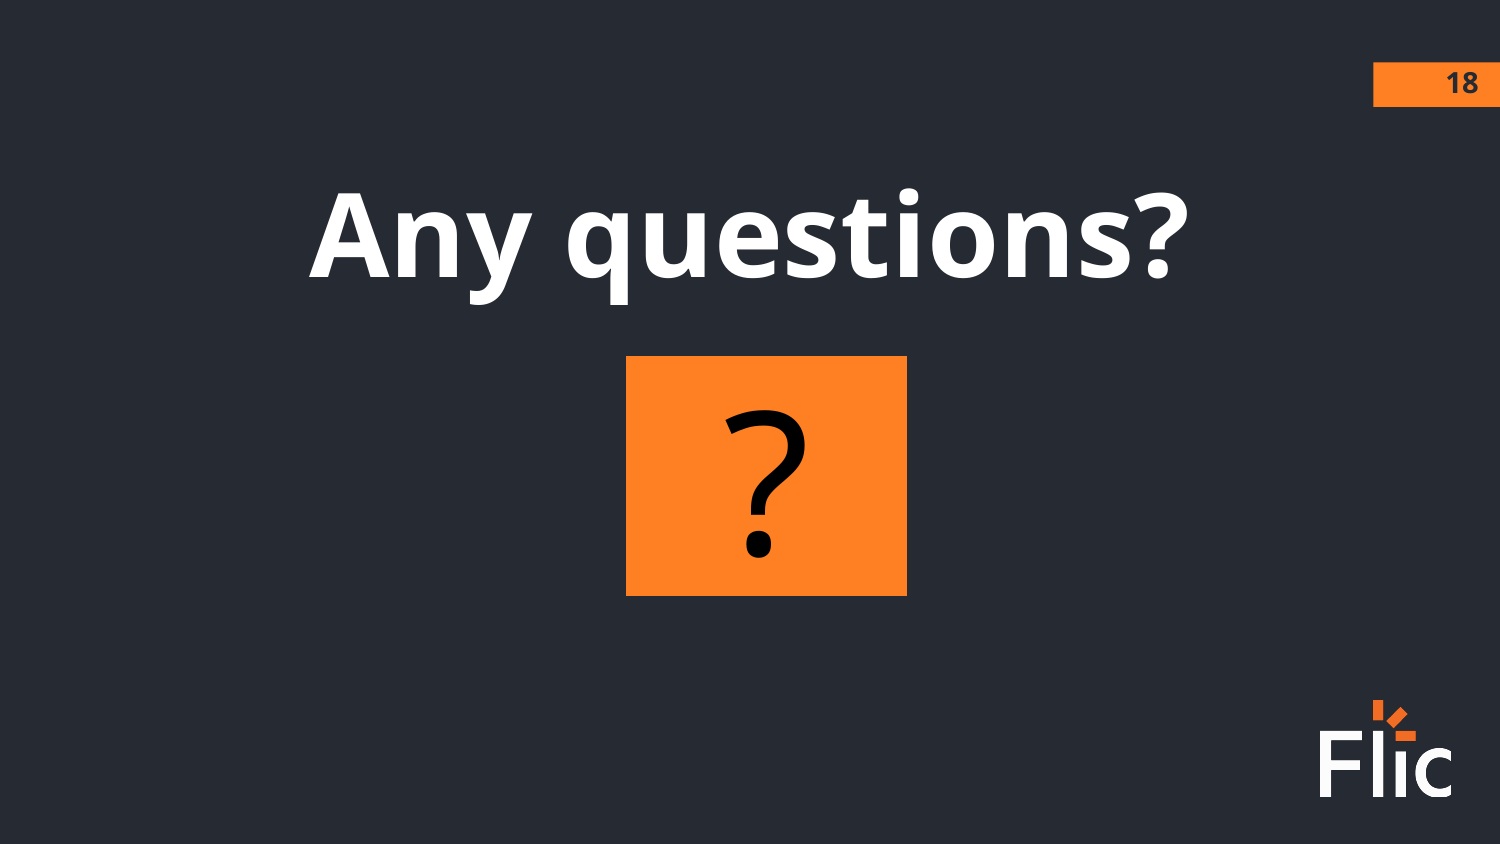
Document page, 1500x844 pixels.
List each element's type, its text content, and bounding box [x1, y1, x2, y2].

slide_number ‹#› [1423, 66, 1500, 104]
text_box ? [624, 354, 909, 598]
picture [1320, 700, 1451, 797]
text_box Any questions? [0, 161, 1500, 318]
